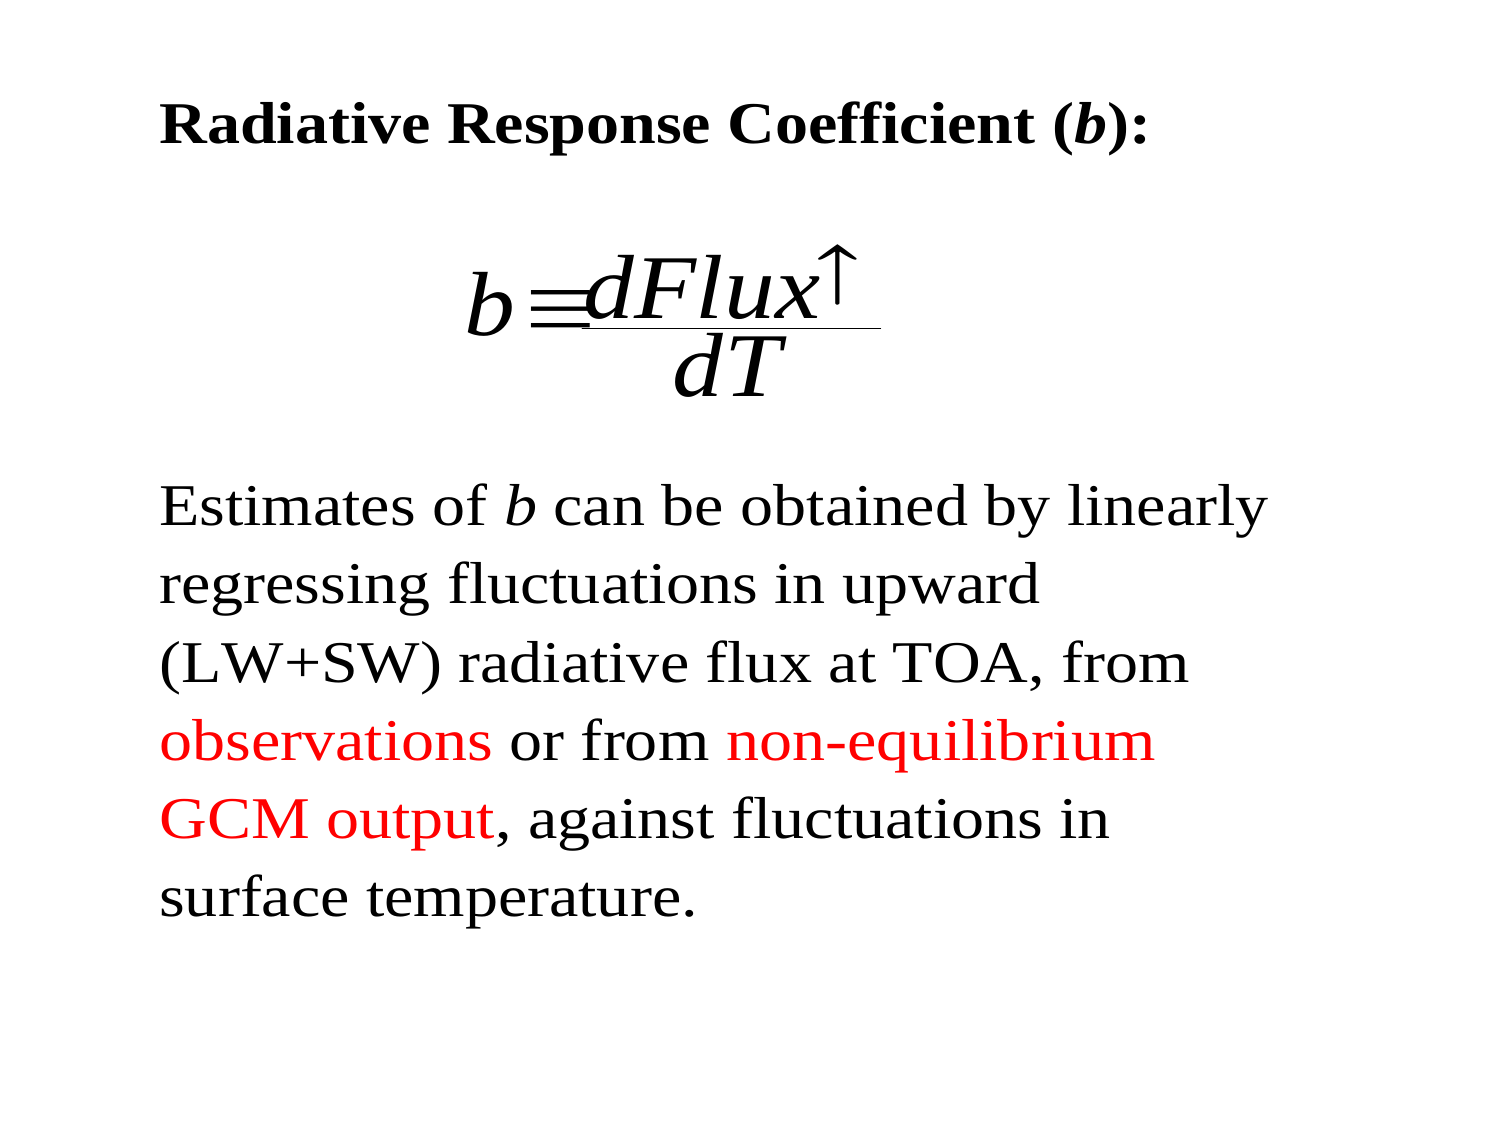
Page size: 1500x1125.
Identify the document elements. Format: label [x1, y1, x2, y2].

picture [159, 88, 1306, 964]
